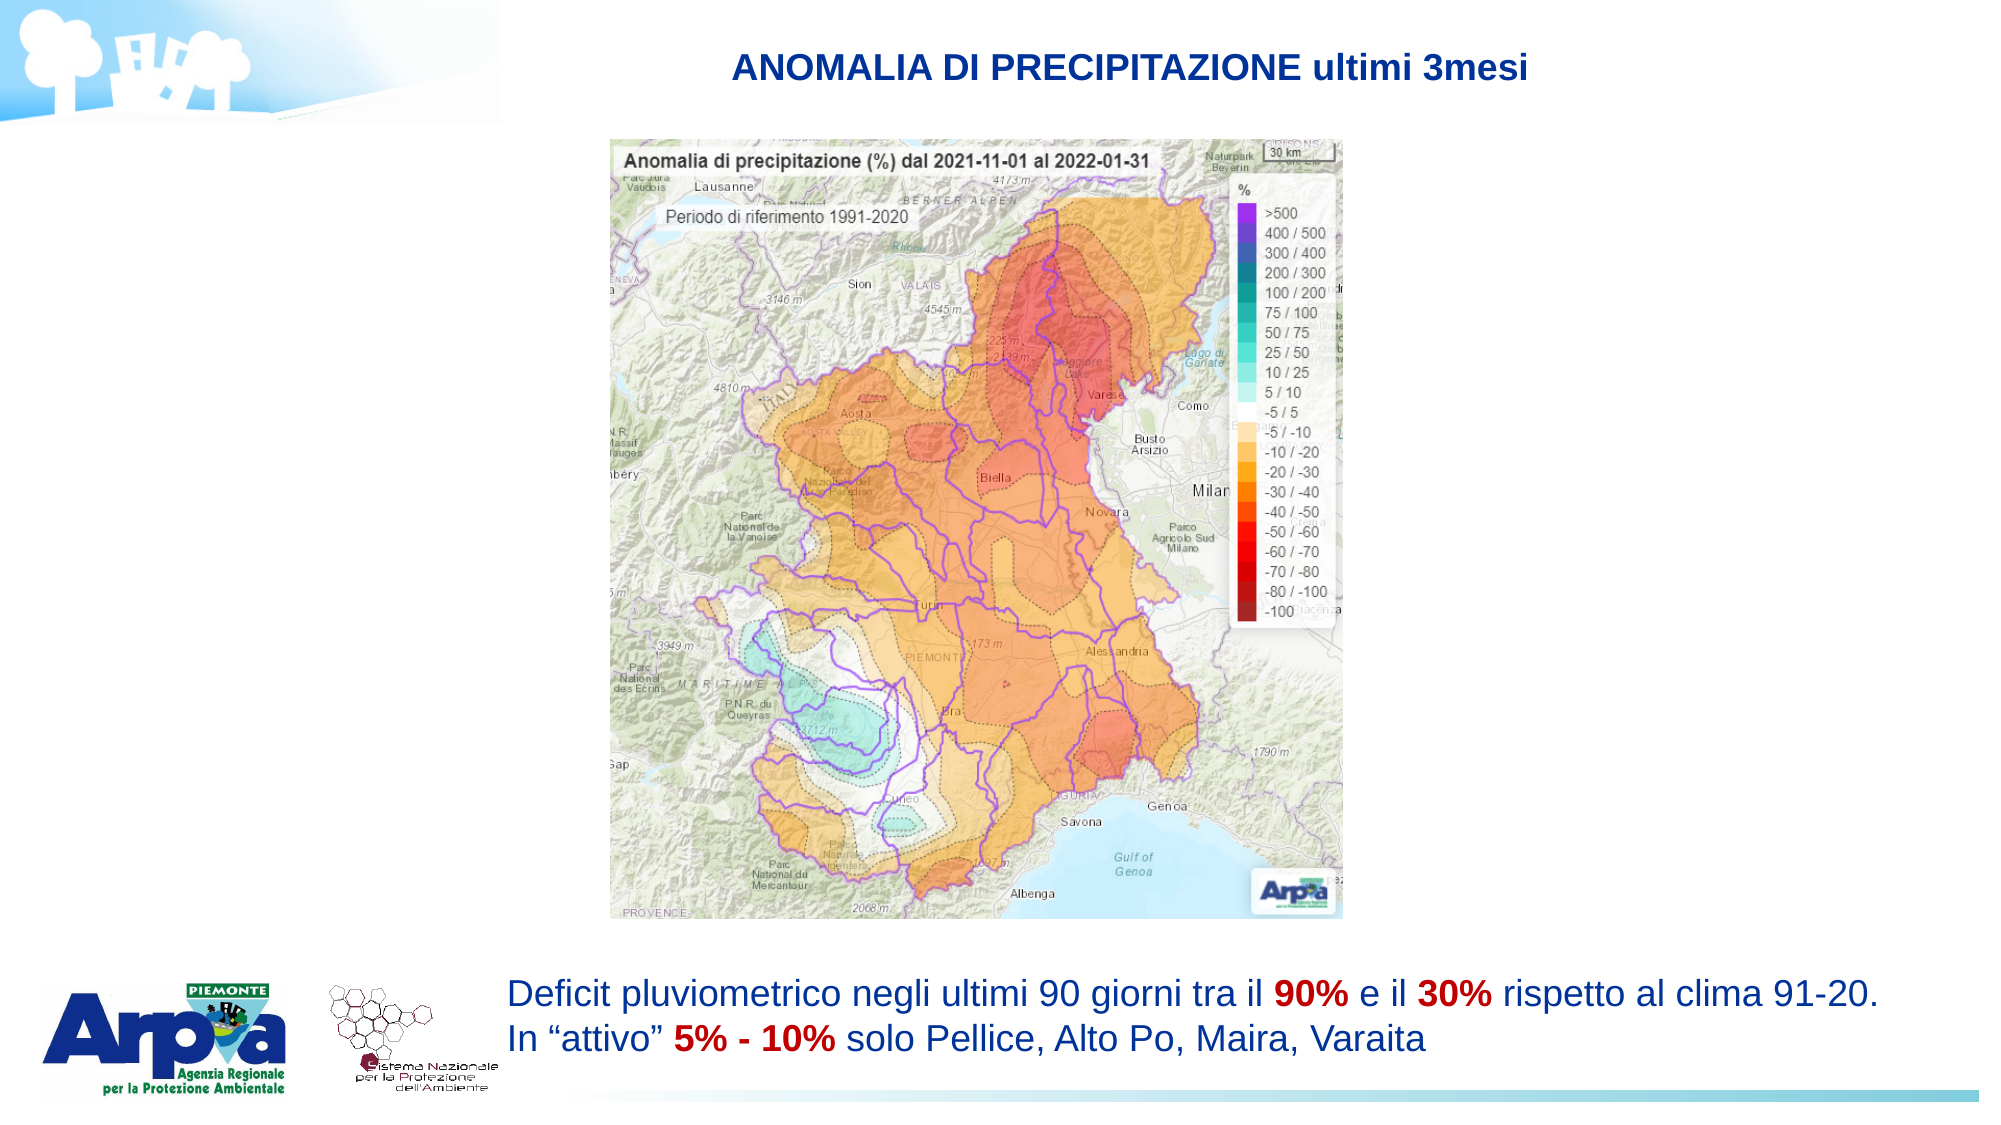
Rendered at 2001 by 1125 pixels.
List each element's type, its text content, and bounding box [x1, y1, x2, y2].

text_box Deficit pluviometrico negli ultimi 90 giorni tra il 90% e il 30% rispetto al clima 91-20. In “attivo” 5% - 10% solo Pellice, Alto Po, Maira, Varaita [492, 961, 2001, 1067]
picture [42, 983, 287, 1106]
text_box ANOMALIA DI PRECIPITAZIONE ultimi 3mesi [716, 35, 1568, 96]
picture [610, 139, 1343, 919]
picture [327, 983, 498, 1091]
picture [0, 0, 502, 125]
